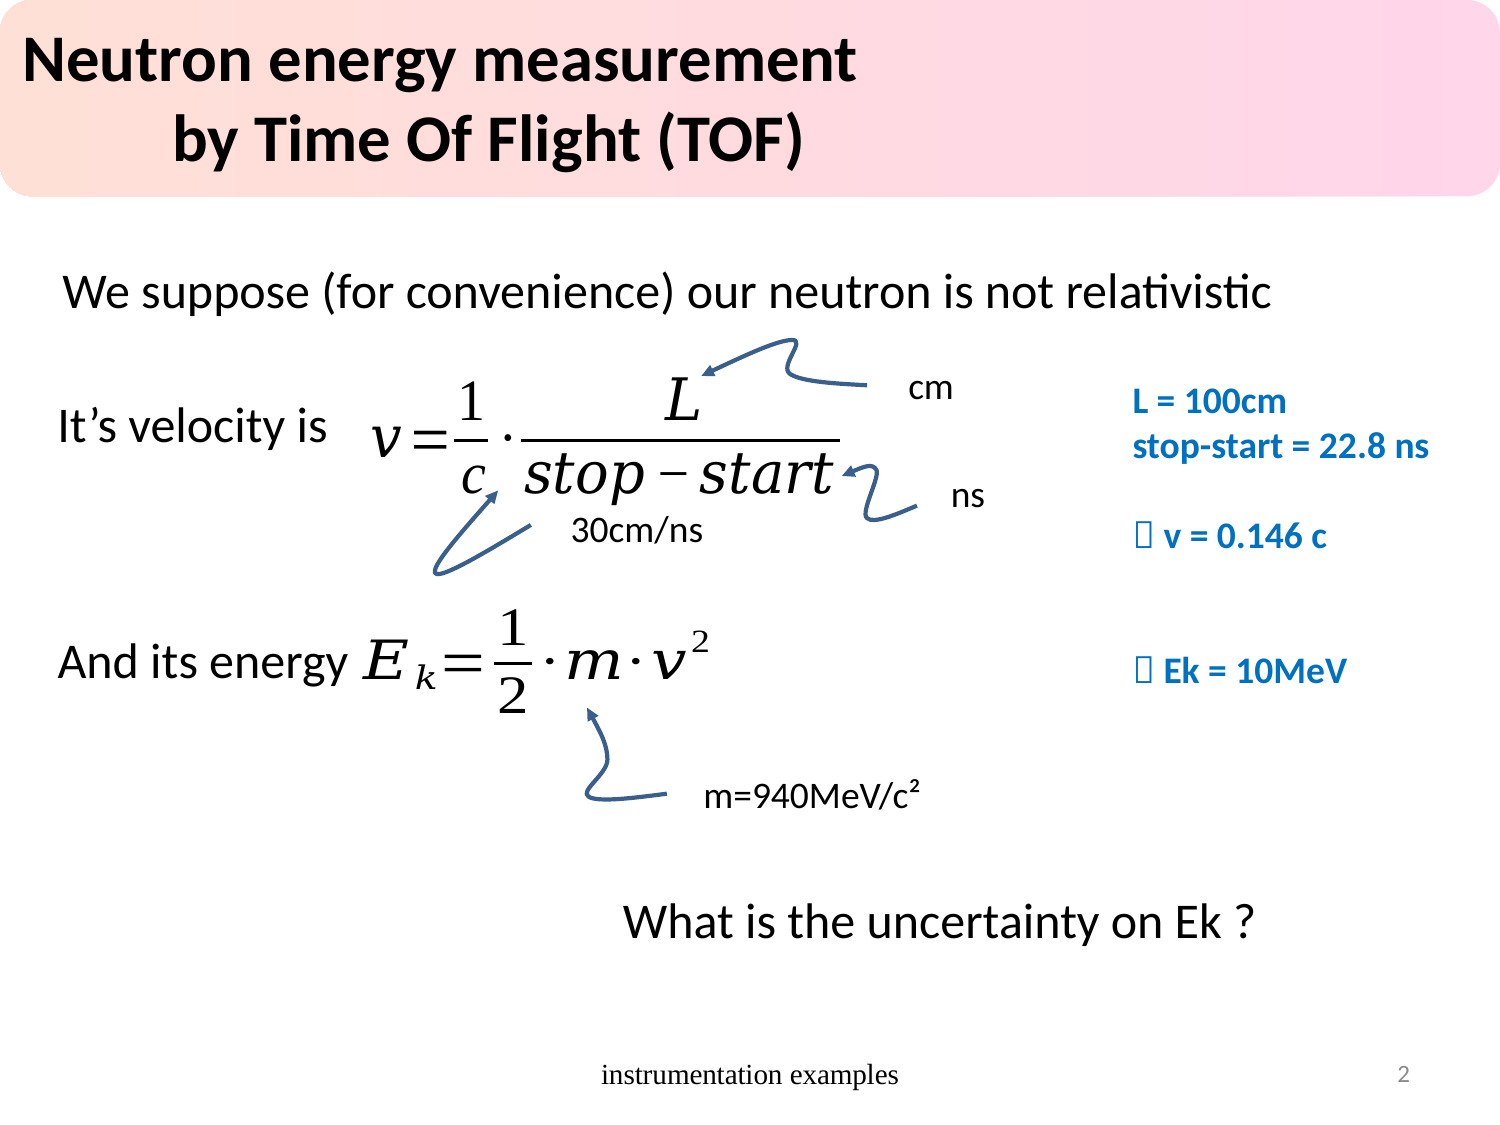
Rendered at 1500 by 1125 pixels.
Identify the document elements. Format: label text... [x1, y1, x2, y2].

slide_number 2 [1074, 1042, 1425, 1103]
text_box L = 100cm stop-start = 22.8 ns  v = 0.146 c  Ek = 10MeV [1117, 369, 1445, 699]
text_box 30cm/ns [555, 497, 719, 558]
text_box [841, 463, 918, 523]
text_box [701, 337, 868, 388]
text_box [432, 490, 532, 577]
text_box What is the uncertainty on Ek ? [608, 880, 1272, 956]
text_box m=940MeV/c² [688, 763, 937, 823]
text_box It’s velocity is [42, 385, 343, 460]
text_box And its energy [42, 621, 364, 697]
text_box ns [936, 462, 1001, 523]
text_box [0, 0, 1500, 199]
text_box We suppose (for convenience) our neutron is not relativistic [47, 251, 1288, 327]
footer instrumentation examples [512, 1042, 988, 1103]
text_box Neutron energy measurement by Time Of Flight (TOF) [7, 7, 874, 182]
text_box cm [893, 354, 970, 415]
text_box [584, 707, 668, 802]
